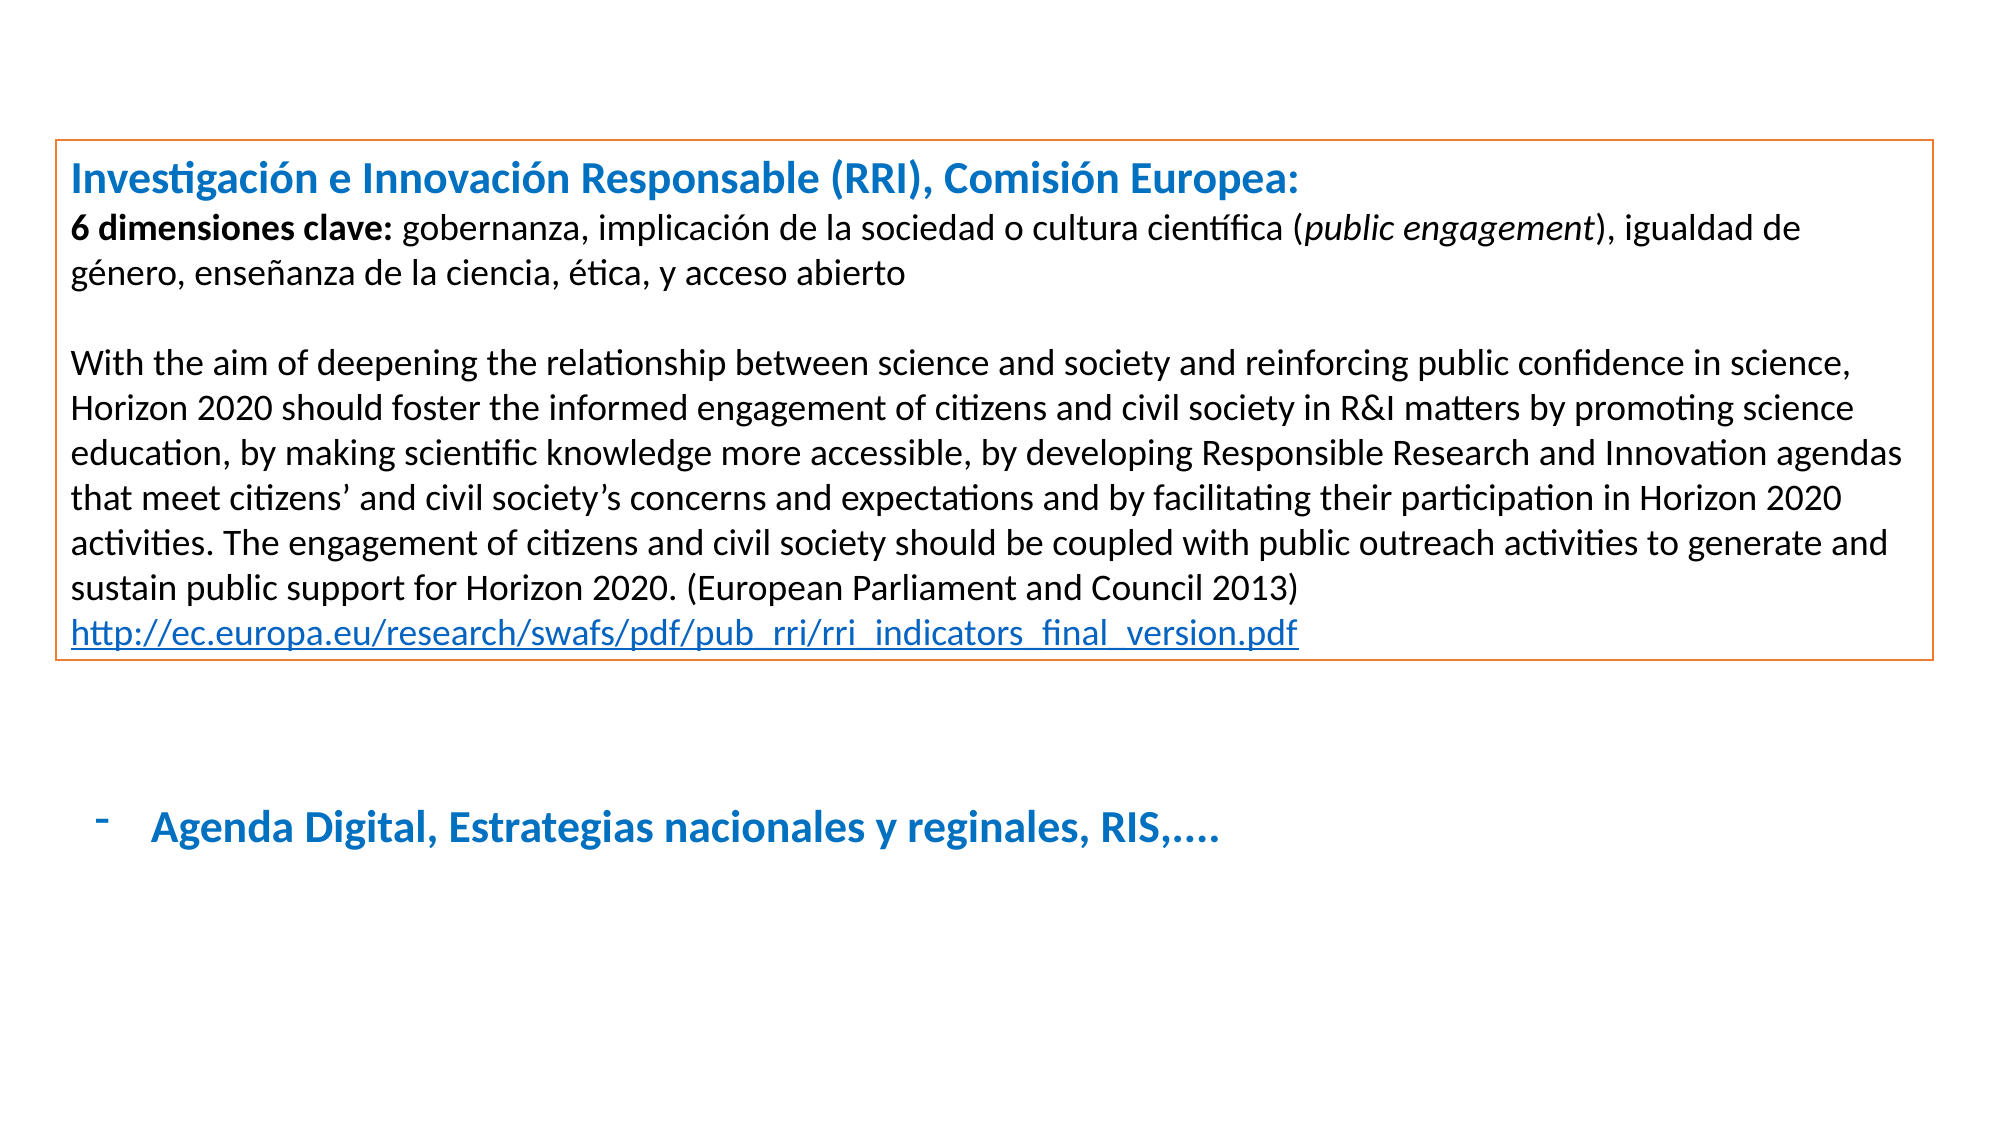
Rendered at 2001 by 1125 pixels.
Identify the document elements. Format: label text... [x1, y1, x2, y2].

text_box Investigación e Innovación Responsable (RRI), Comisión Europea: 6 dimensiones clave: gobernanza, implicación de la sociedad o cultura científica (public engagement), igualdad de género, enseñanza de la ciencia, ética, y acceso abierto With the aim of deepening the relationship between science and society and reinforcing public confidence in science, Horizon 2020 should foster the informed engagement of citizens and civil society in R&I matters by promoting science education, by making scientific knowledge more accessible, by developing Responsible Research and Innovation agendas that meet citizens’ and civil society’s concerns and expectations and by facilitating their participation in Horizon 2020 activities. The engagement of citizens and civil society should be coupled with public outreach activities to generate and sustain public support for Horizon 2020. (European Parliament and Council 2013) http://ec.europa.eu/research/swafs/pdf/pub_rri/rri_indicators_final_version.pdf [55, 139, 1934, 661]
text_box Agenda Digital, Estrategias nacionales y reginales, RIS,.... [79, 789, 1237, 859]
